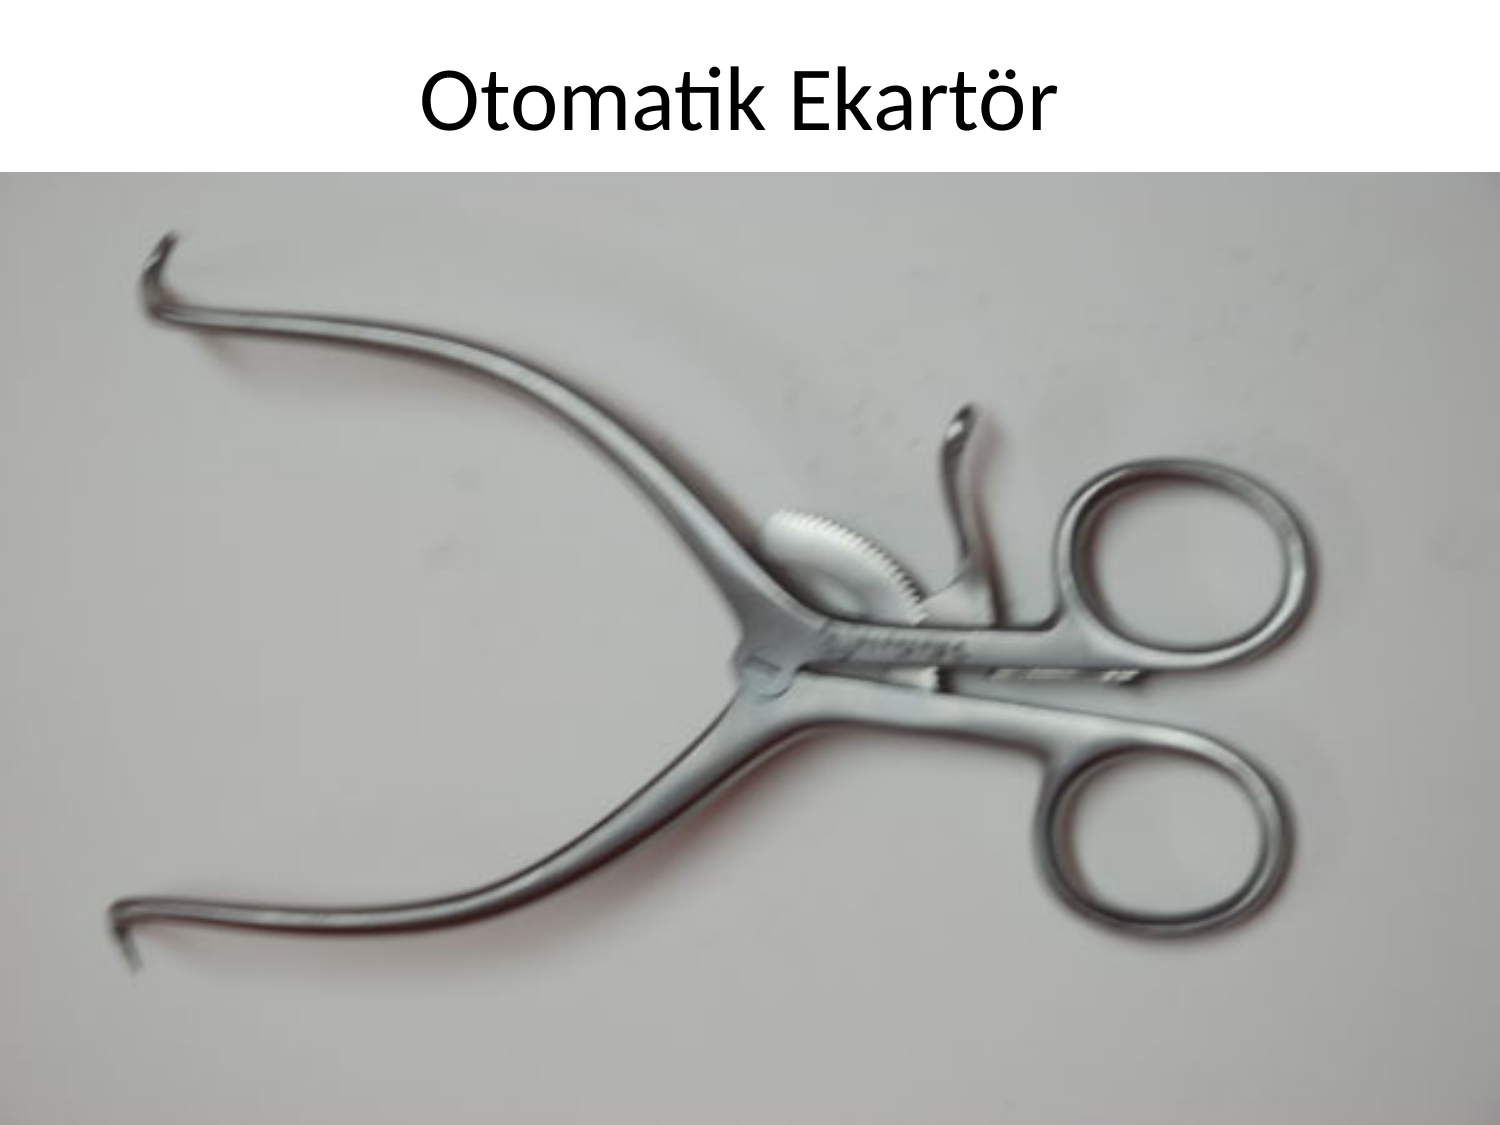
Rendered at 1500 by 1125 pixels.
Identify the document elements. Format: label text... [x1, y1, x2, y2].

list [0, 172, 1500, 1125]
title Otomatik Ekartör [64, 0, 1415, 171]
